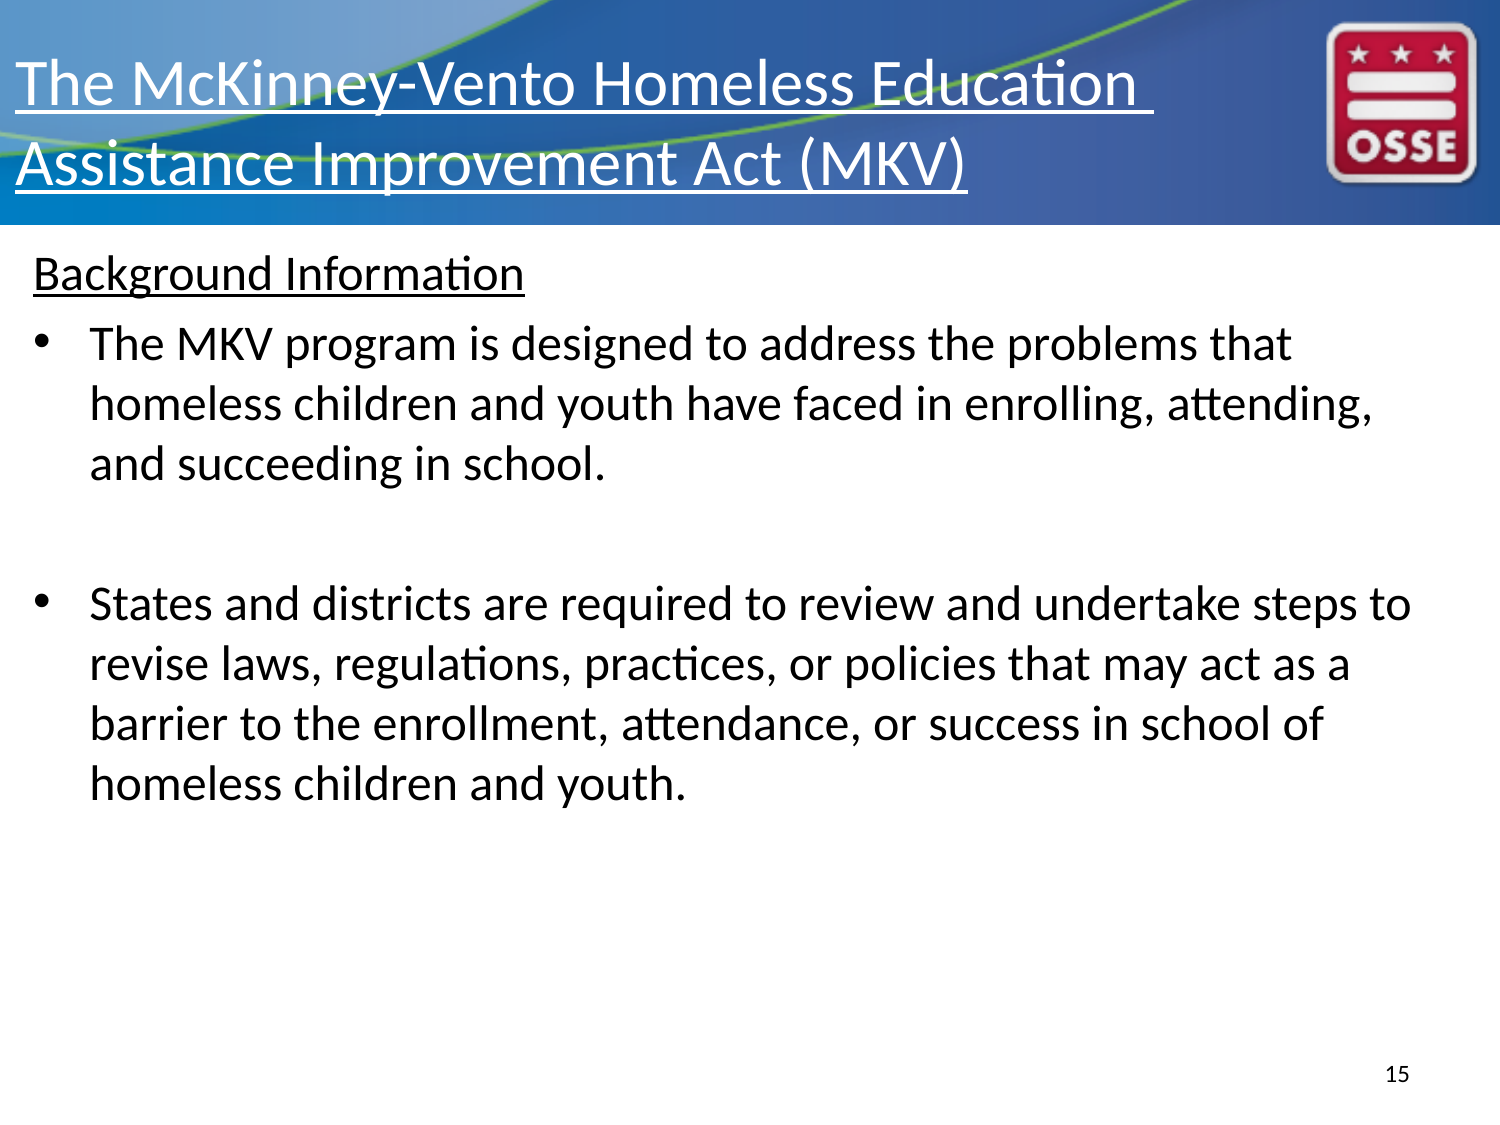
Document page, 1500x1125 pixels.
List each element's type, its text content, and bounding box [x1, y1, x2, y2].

picture [0, 0, 1500, 225]
title The McKinney-Vento Homeless Education Assistance Improvement Act (MKV) [0, 24, 1438, 213]
slide_number 15 [1074, 1042, 1425, 1103]
list Background Information The MKV program is designed to address the problems that homeless children and youth have faced in enrolling, attending, and succeeding in school. States and districts are required to review and undertake steps to revise laws, regulations, practices, or policies that may act as a barrier to the enrollment, attendance, or success in school of homeless children and youth. [18, 232, 1438, 846]
